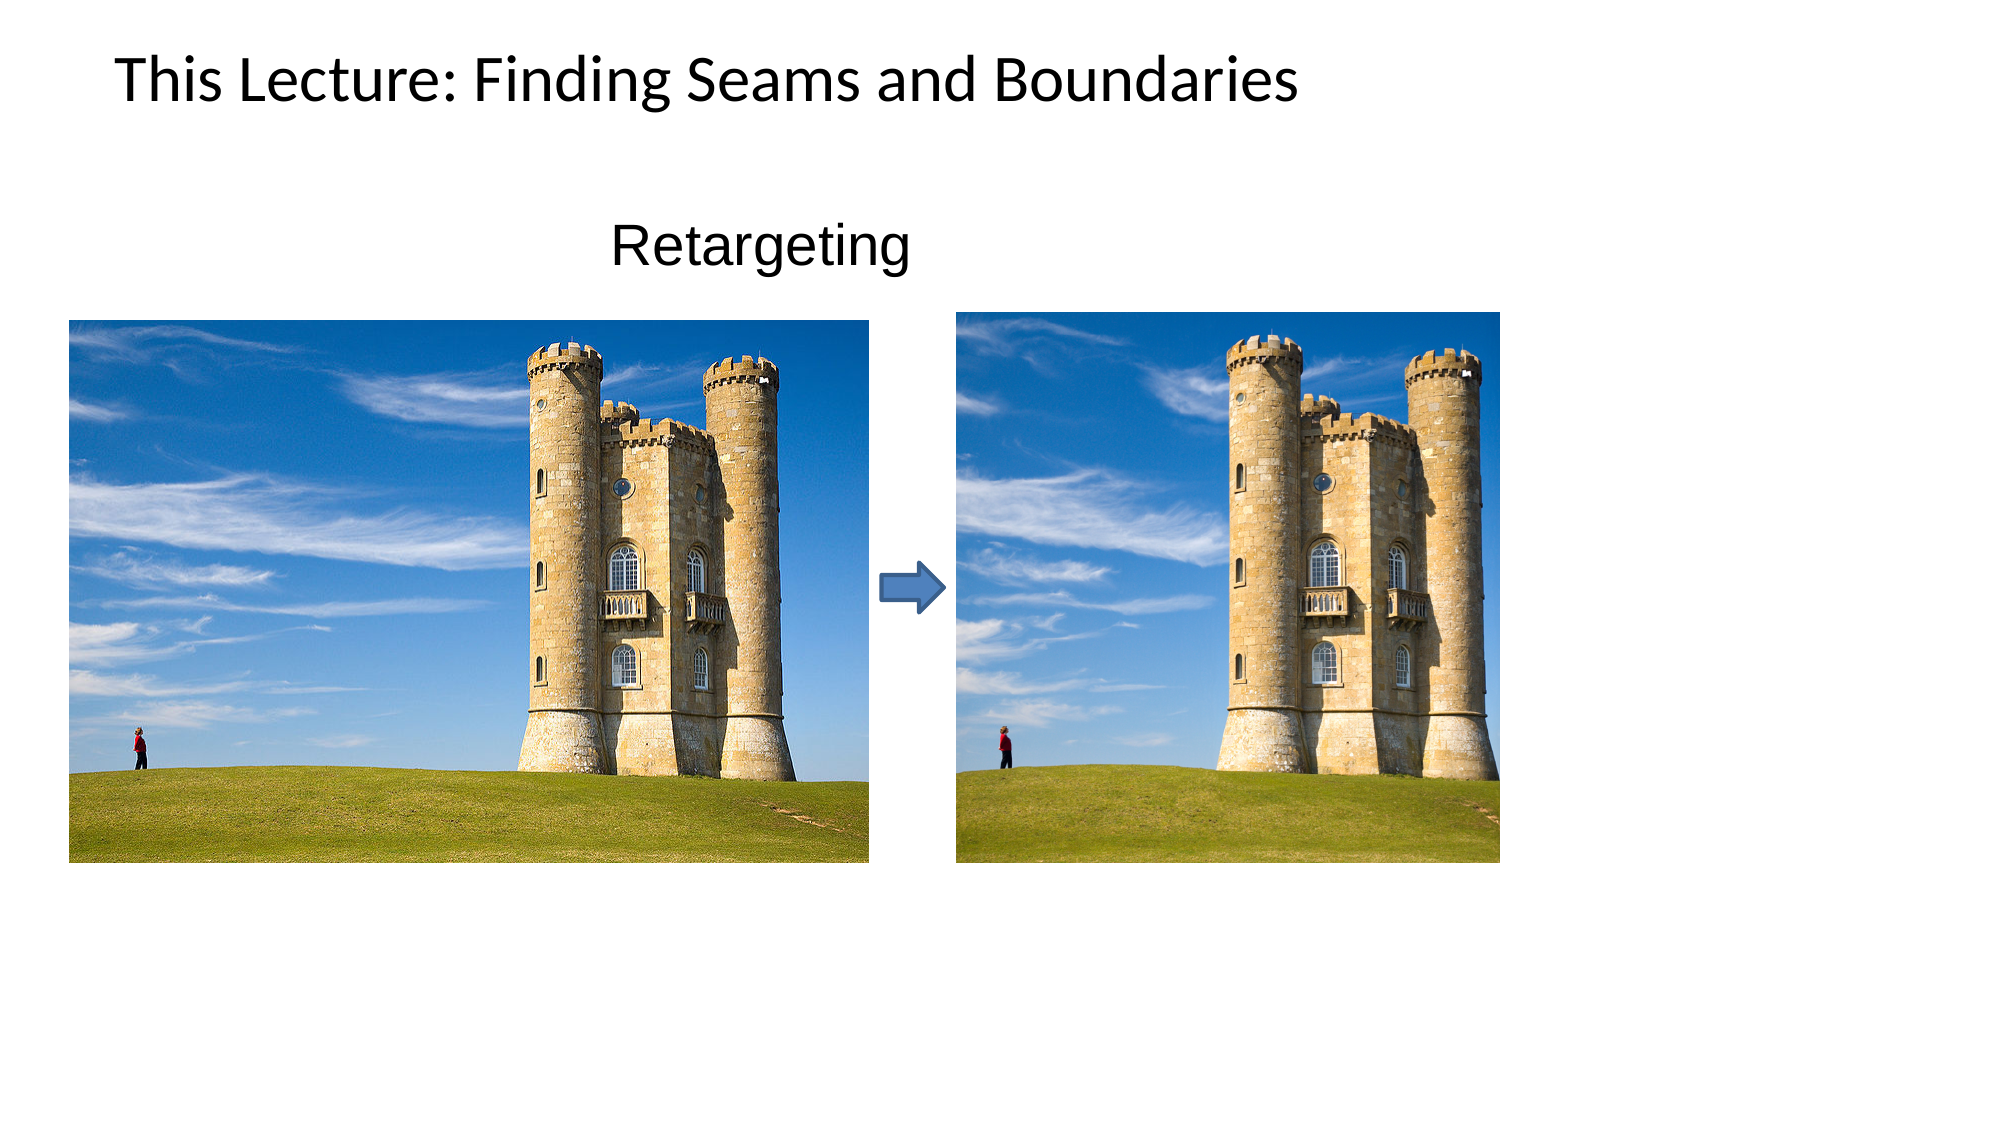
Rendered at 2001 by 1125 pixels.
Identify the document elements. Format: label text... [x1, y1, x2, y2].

title This Lecture: Finding Seams and Boundaries [99, 0, 1901, 151]
text_box [879, 560, 947, 615]
picture [956, 312, 1501, 863]
text_box Retargeting [595, 200, 928, 285]
picture [68, 320, 870, 863]
